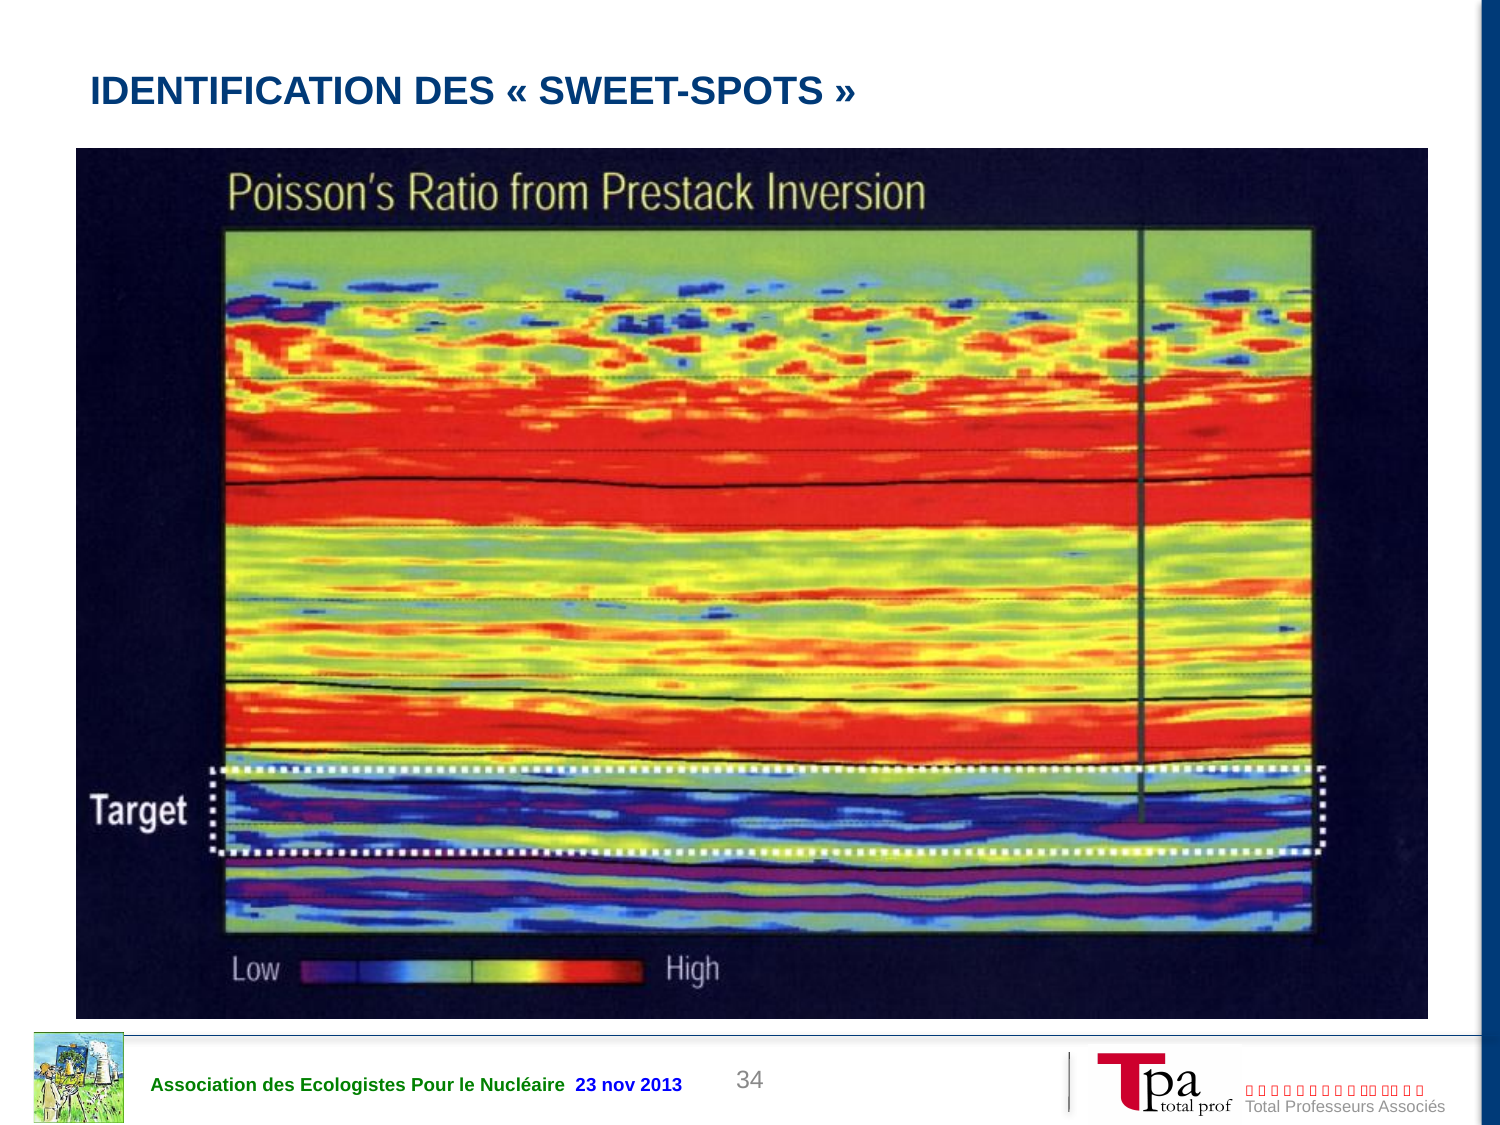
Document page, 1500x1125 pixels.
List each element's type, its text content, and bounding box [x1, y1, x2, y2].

picture [1088, 1044, 1242, 1125]
picture [33, 1032, 124, 1123]
picture [75, 148, 1428, 1020]
title Identification des « Sweet-spotS » [75, 19, 1424, 148]
